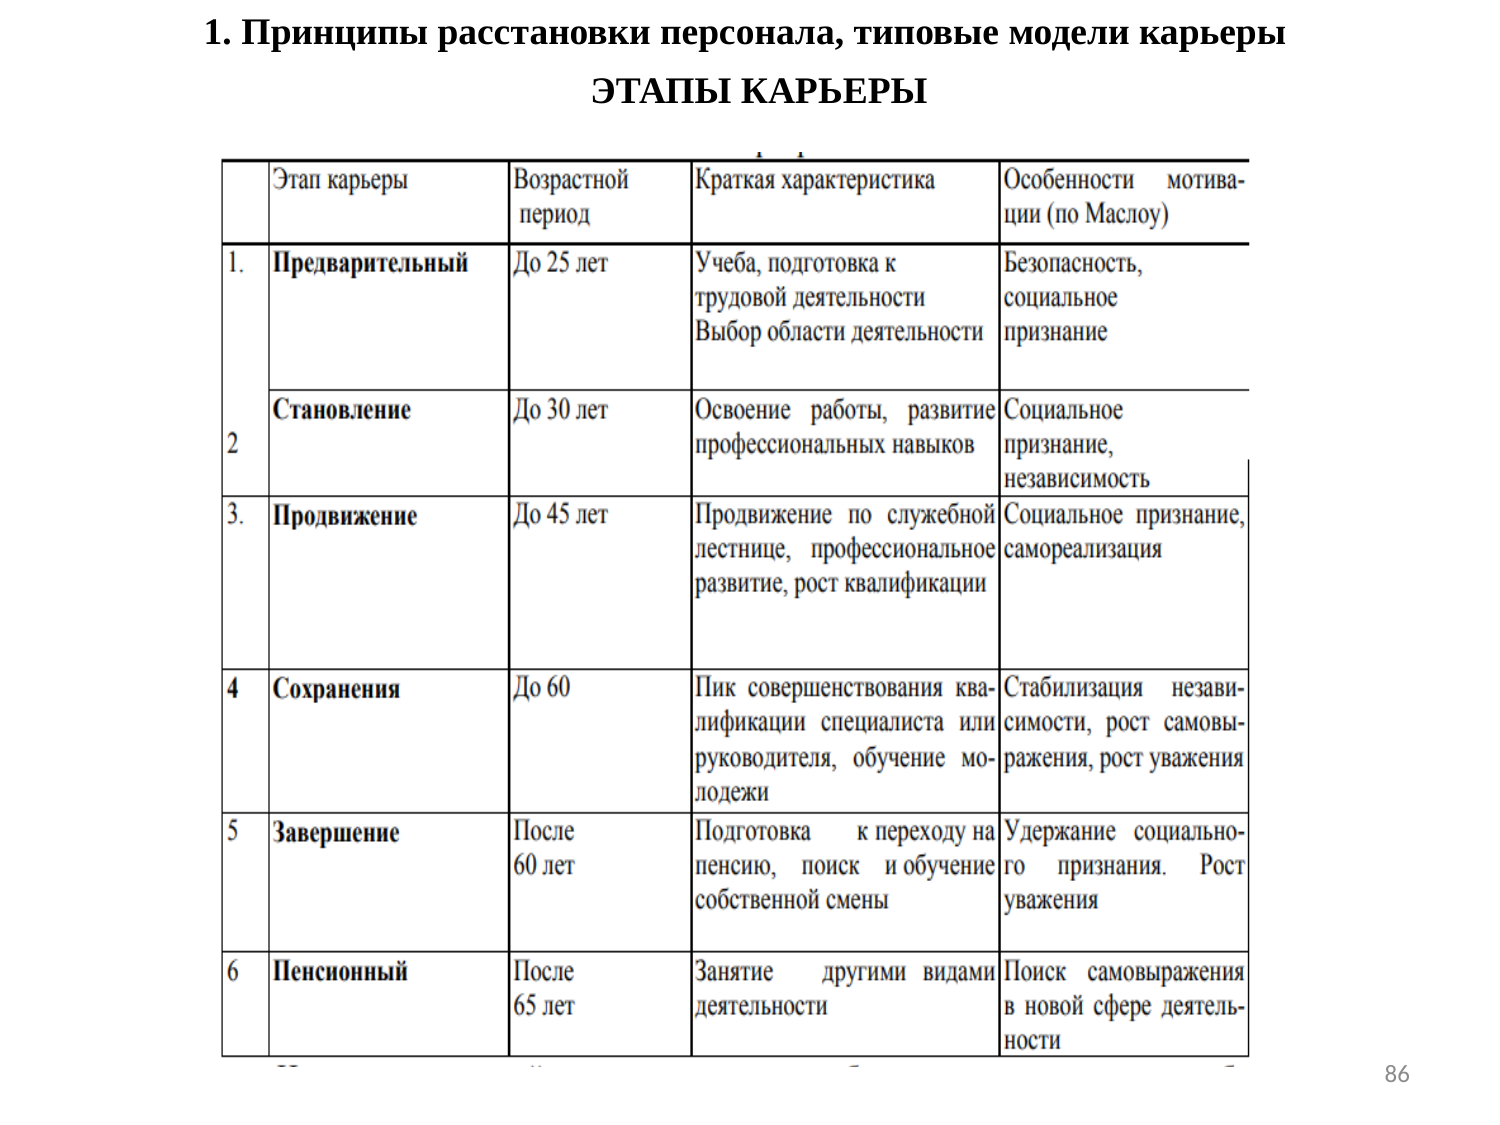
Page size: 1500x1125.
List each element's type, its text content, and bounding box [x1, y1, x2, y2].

text_box 1. Принципы расстановки персонала, типовые модели карьеры [0, 0, 1500, 60]
slide_number 86 [1074, 1042, 1425, 1103]
text_box ЭТАПЫ КАРЬЕРЫ [575, 58, 943, 119]
picture [187, 152, 1290, 1067]
